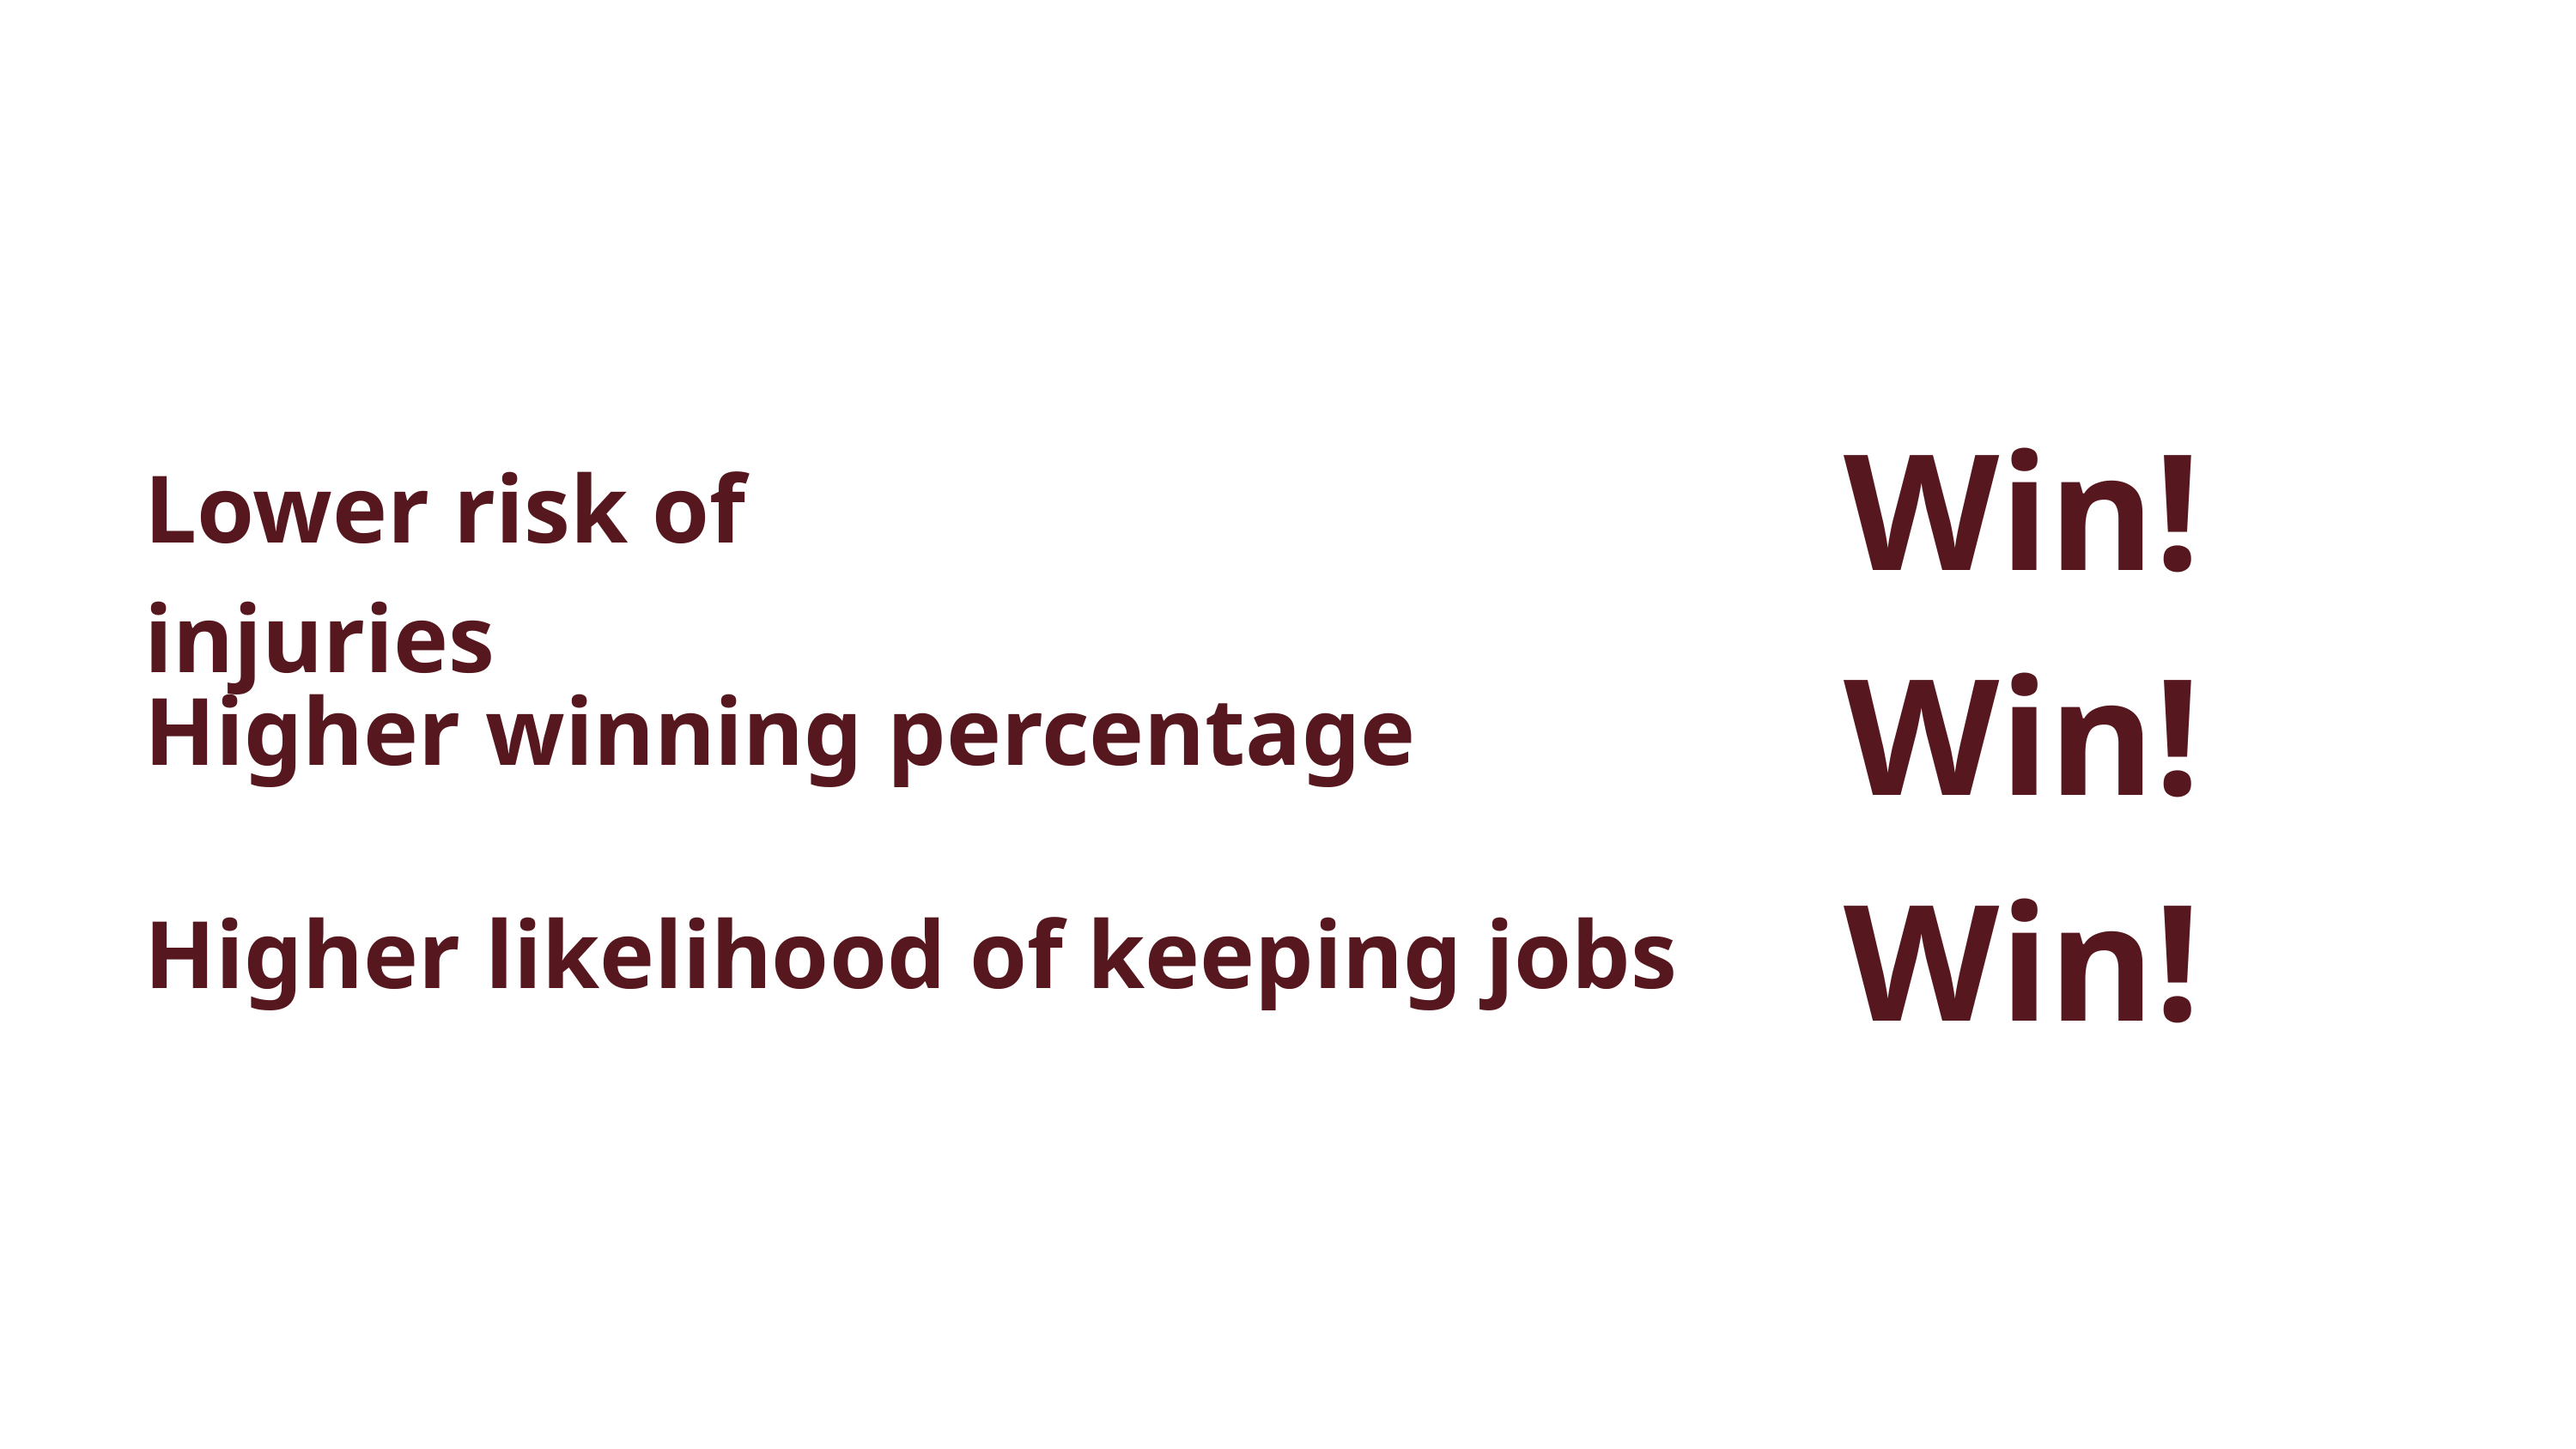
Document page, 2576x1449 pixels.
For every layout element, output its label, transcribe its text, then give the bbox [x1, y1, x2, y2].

text_box Lower risk of injuries [144, 431, 1054, 653]
text_box Win! Win! Win! [1805, 377, 2241, 1053]
text_box Higher winning percentage [144, 653, 1621, 785]
text_box Higher likelihood of keeping jobs [144, 876, 1718, 1007]
